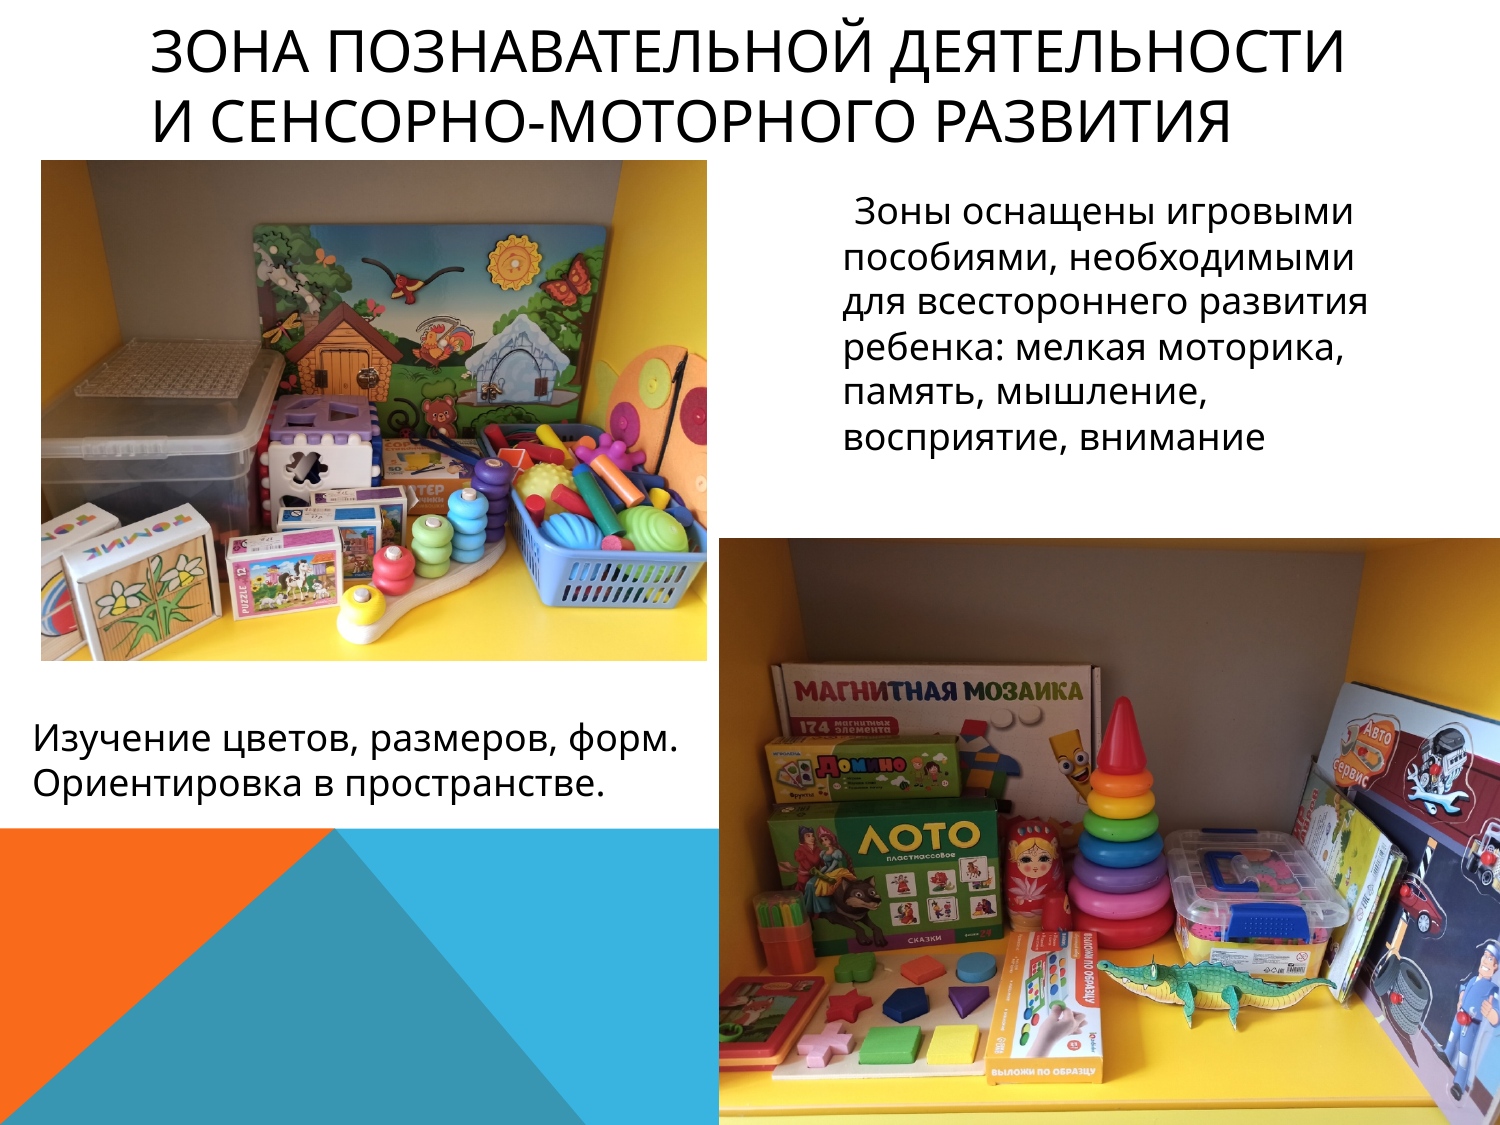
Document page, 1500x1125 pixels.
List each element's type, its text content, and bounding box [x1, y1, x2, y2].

title Зона познавательной деятельности и сенсорно-моторного развития [135, 19, 1369, 150]
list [40, 160, 707, 661]
picture [718, 538, 1500, 1125]
text_box Изучение цветов, размеров, форм. Ориентировка в пространстве. [17, 706, 705, 812]
list Зоны оснащены игровыми пособиями, необходимыми для всестороннего развития ребенка: мелкая моторика, память, мышление, восприятие, внимание [771, 179, 1388, 537]
